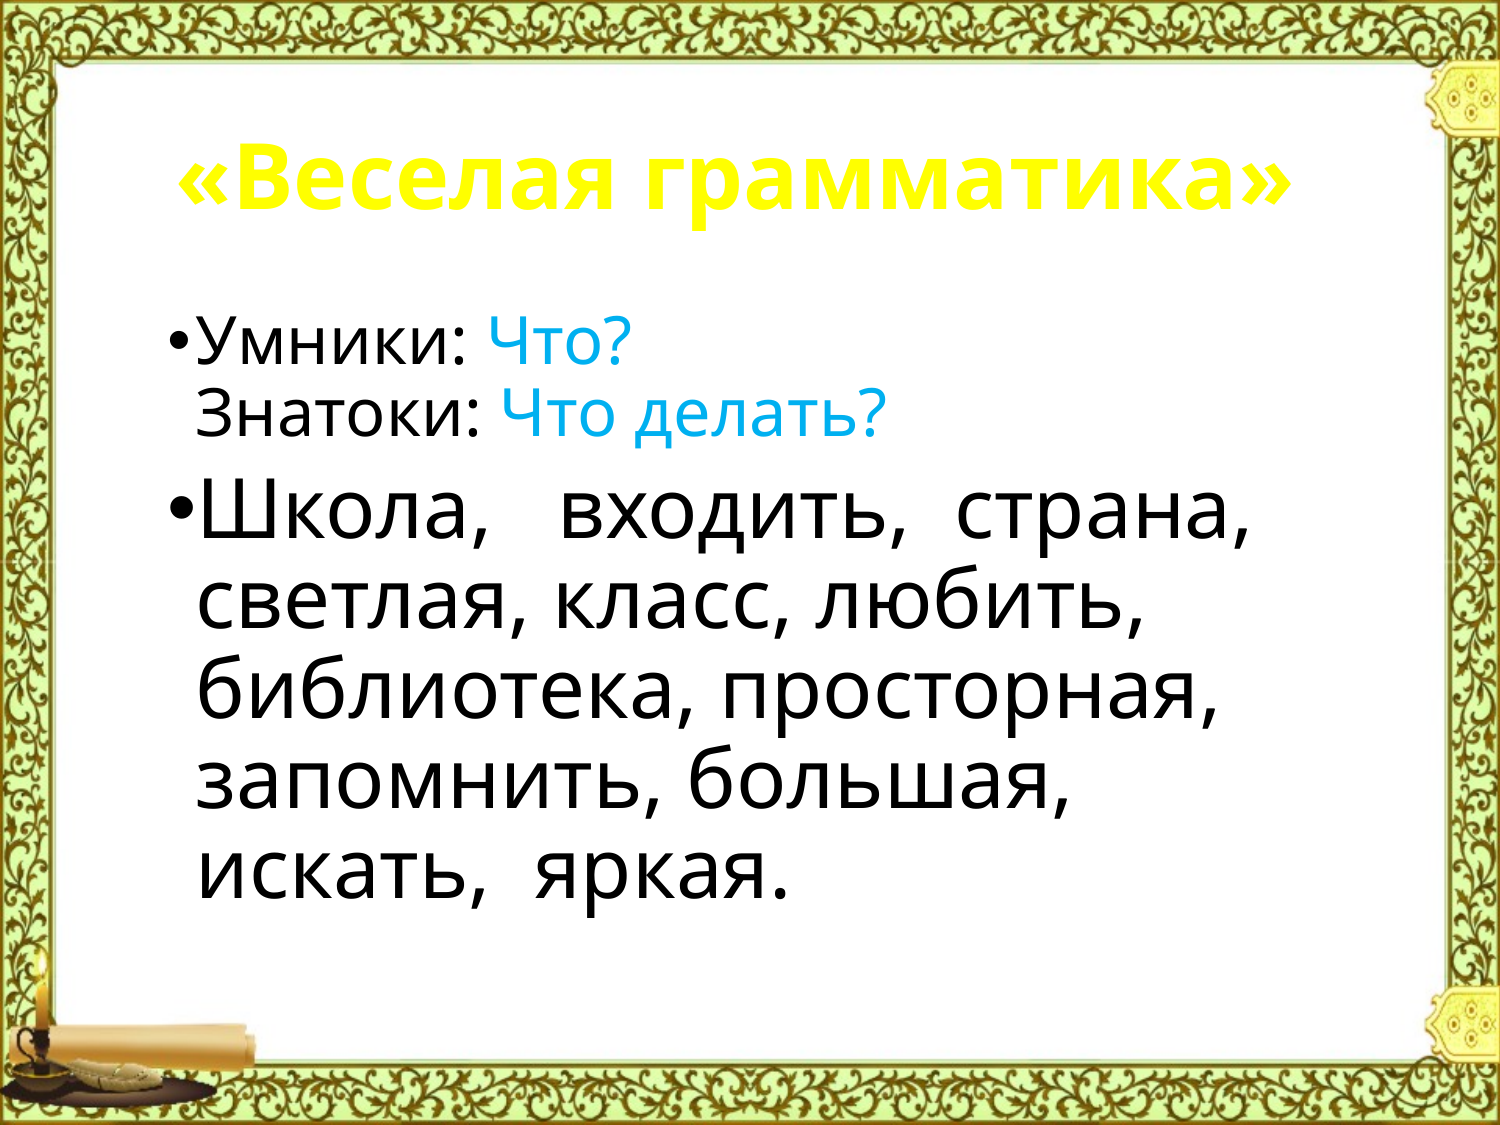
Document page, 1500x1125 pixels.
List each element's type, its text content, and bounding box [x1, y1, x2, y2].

list Умники: Что? Знатоки: Что делать? Школа, входить, страна, светлая, класс, любить, библиотека, просторная, запомнить, большая, искать, яркая. [152, 299, 1397, 1014]
picture [0, 0, 1500, 1125]
title «Веселая грамматика» [76, 82, 1420, 278]
